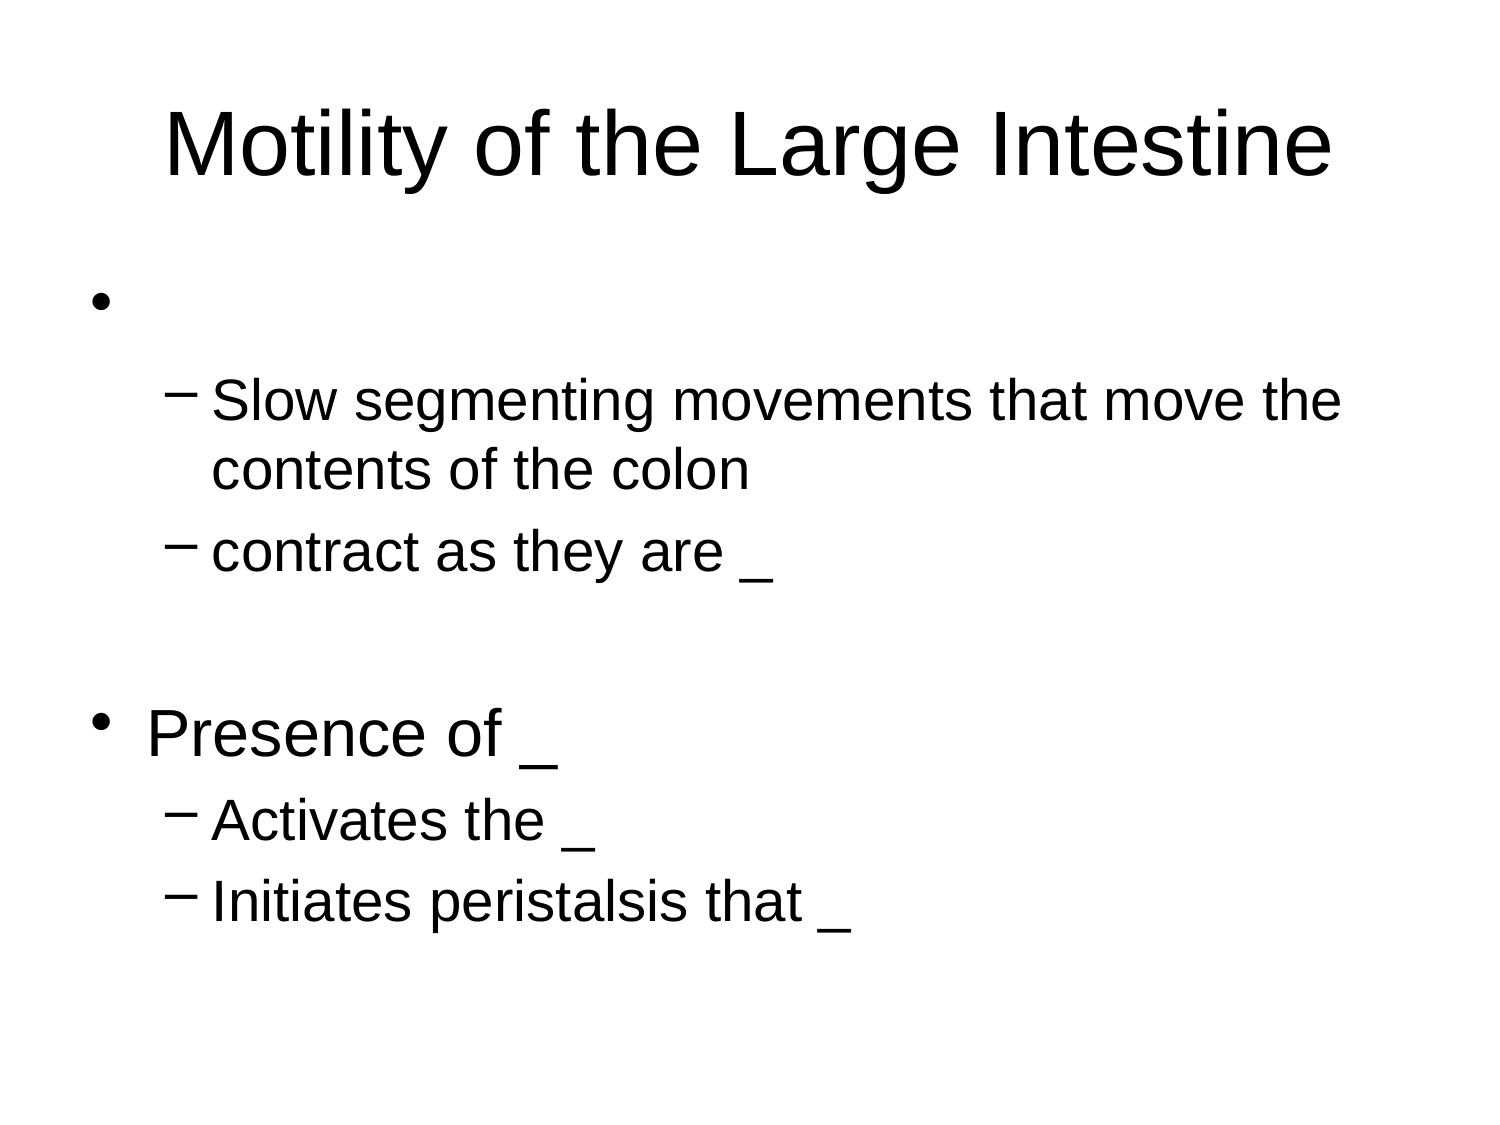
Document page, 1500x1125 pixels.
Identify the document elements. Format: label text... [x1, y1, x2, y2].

list Slow segmenting movements that move the contents of the colon contract as they are _ Presence of _ Activates the _ Initiates peristalsis that _ [74, 262, 1426, 1006]
title Motility of the Large Intestine [74, 44, 1426, 233]
